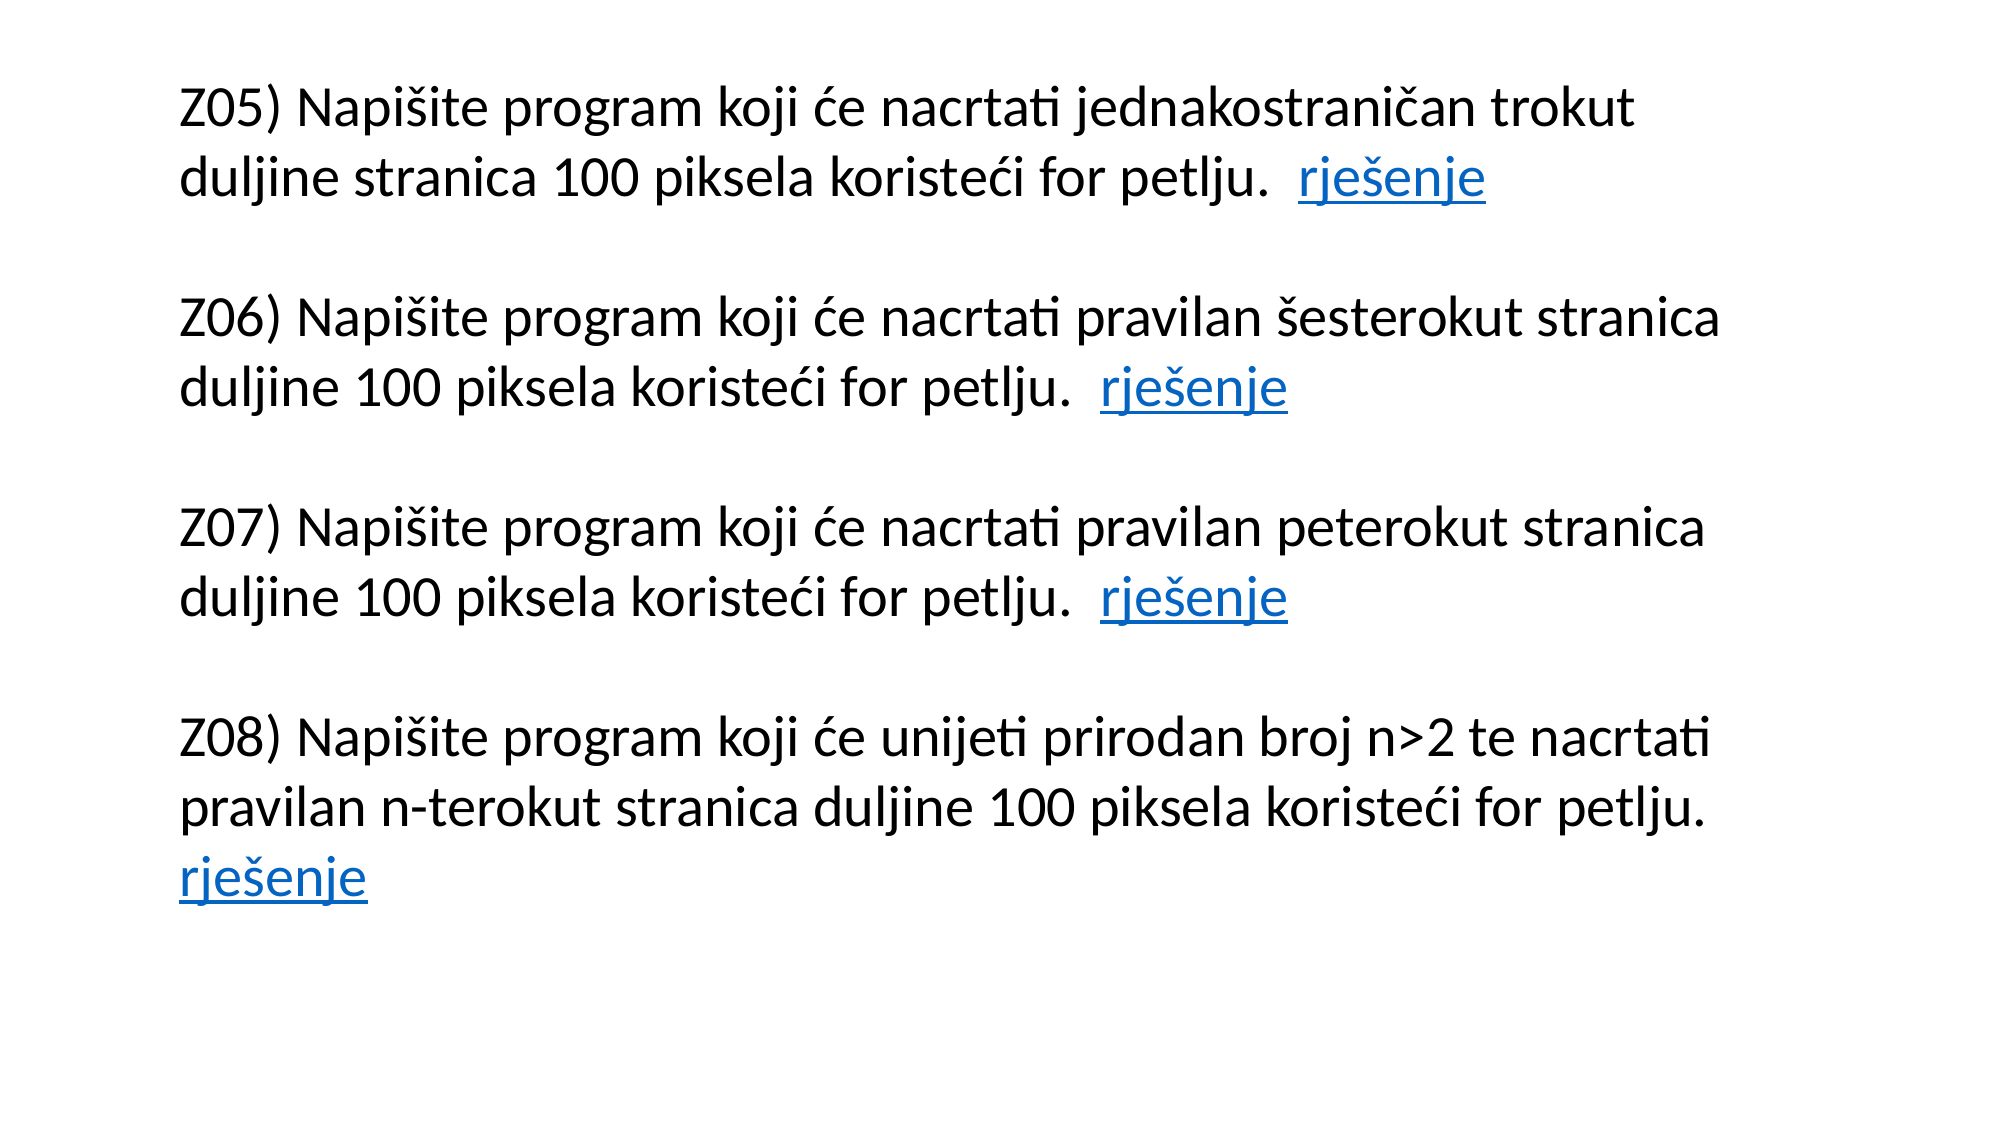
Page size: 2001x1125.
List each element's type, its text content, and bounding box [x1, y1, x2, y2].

text_box Z05) Napišite program koji će nacrtati jednakostraničan trokut duljine stranica 100 piksela koristeći for petlju. rješenje Z06) Napišite program koji će nacrtati pravilan šesterokut stranica duljine 100 piksela koristeći for petlju. rješenje Z07) Napišite program koji će nacrtati pravilan peterokut stranica duljine 100 piksela koristeći for petlju. rješenje Z08) Napišite program koji će unijeti prirodan broj n>2 te nacrtati pravilan n-terokut stranica duljine 100 piksela koristeći for petlju. rješenje [164, 61, 1817, 916]
